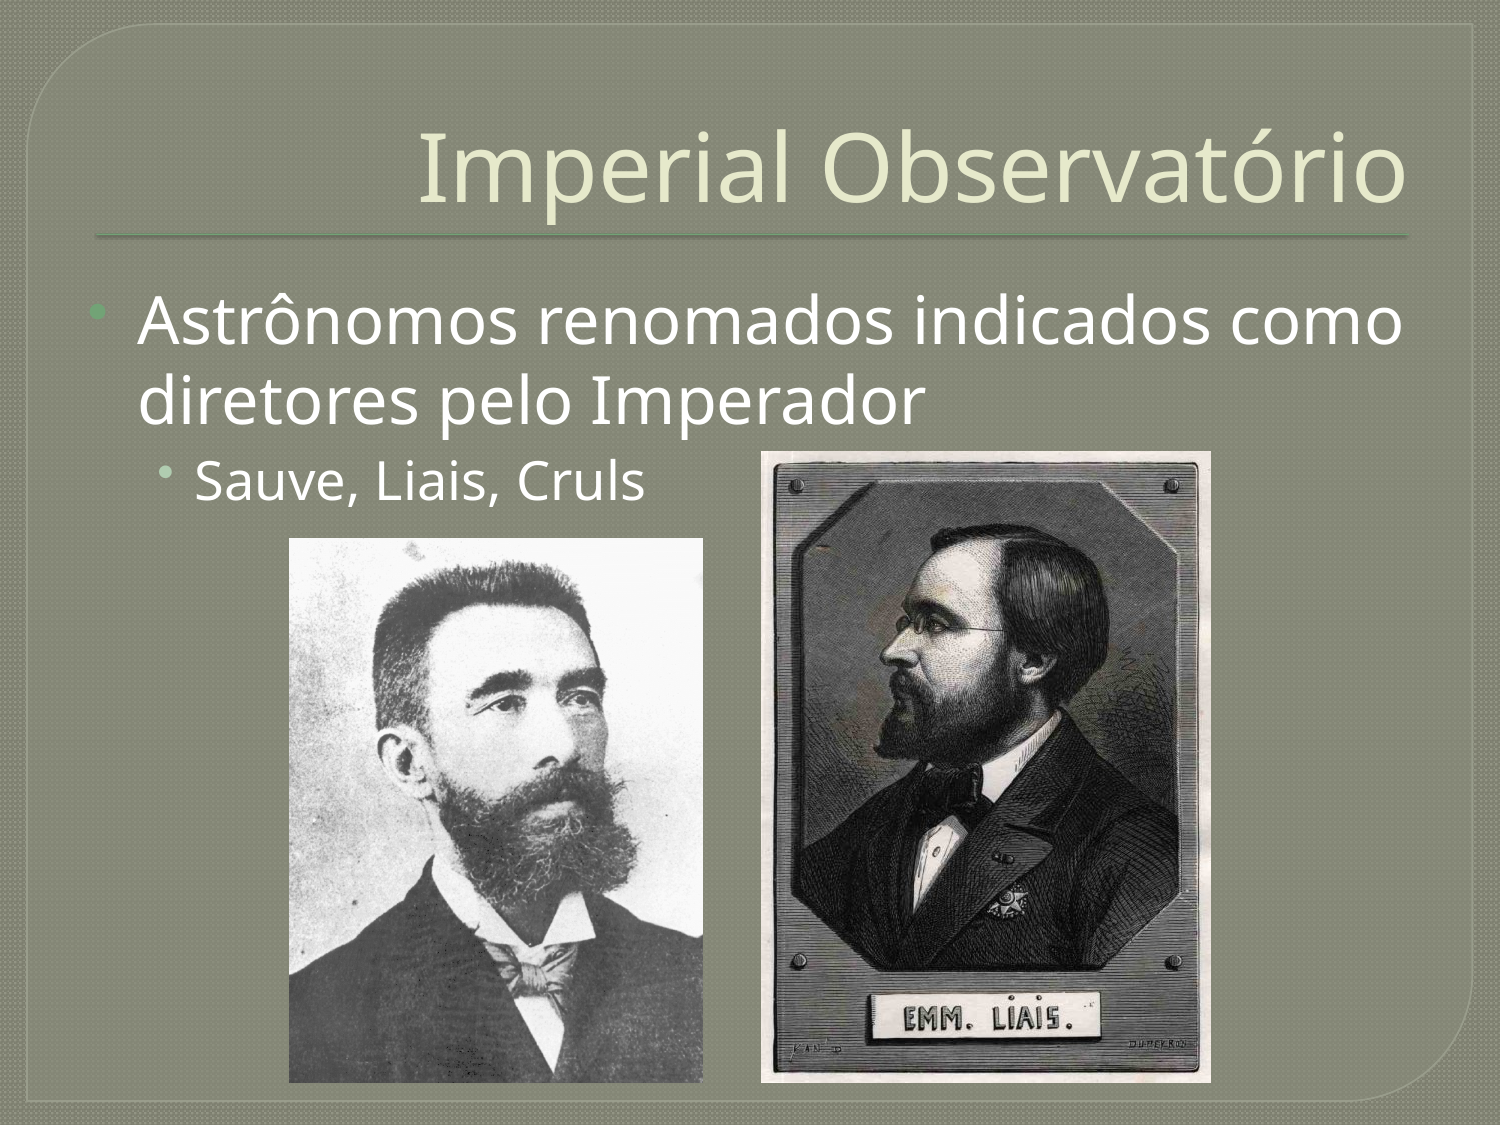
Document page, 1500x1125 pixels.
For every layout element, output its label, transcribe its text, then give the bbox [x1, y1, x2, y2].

picture [289, 538, 703, 1083]
picture [761, 451, 1211, 1083]
list Astrônomos renomados indicados como diretores pelo Imperador Sauve, Liais, Cruls [75, 270, 1425, 1013]
title Imperial Observatório [75, 41, 1425, 230]
